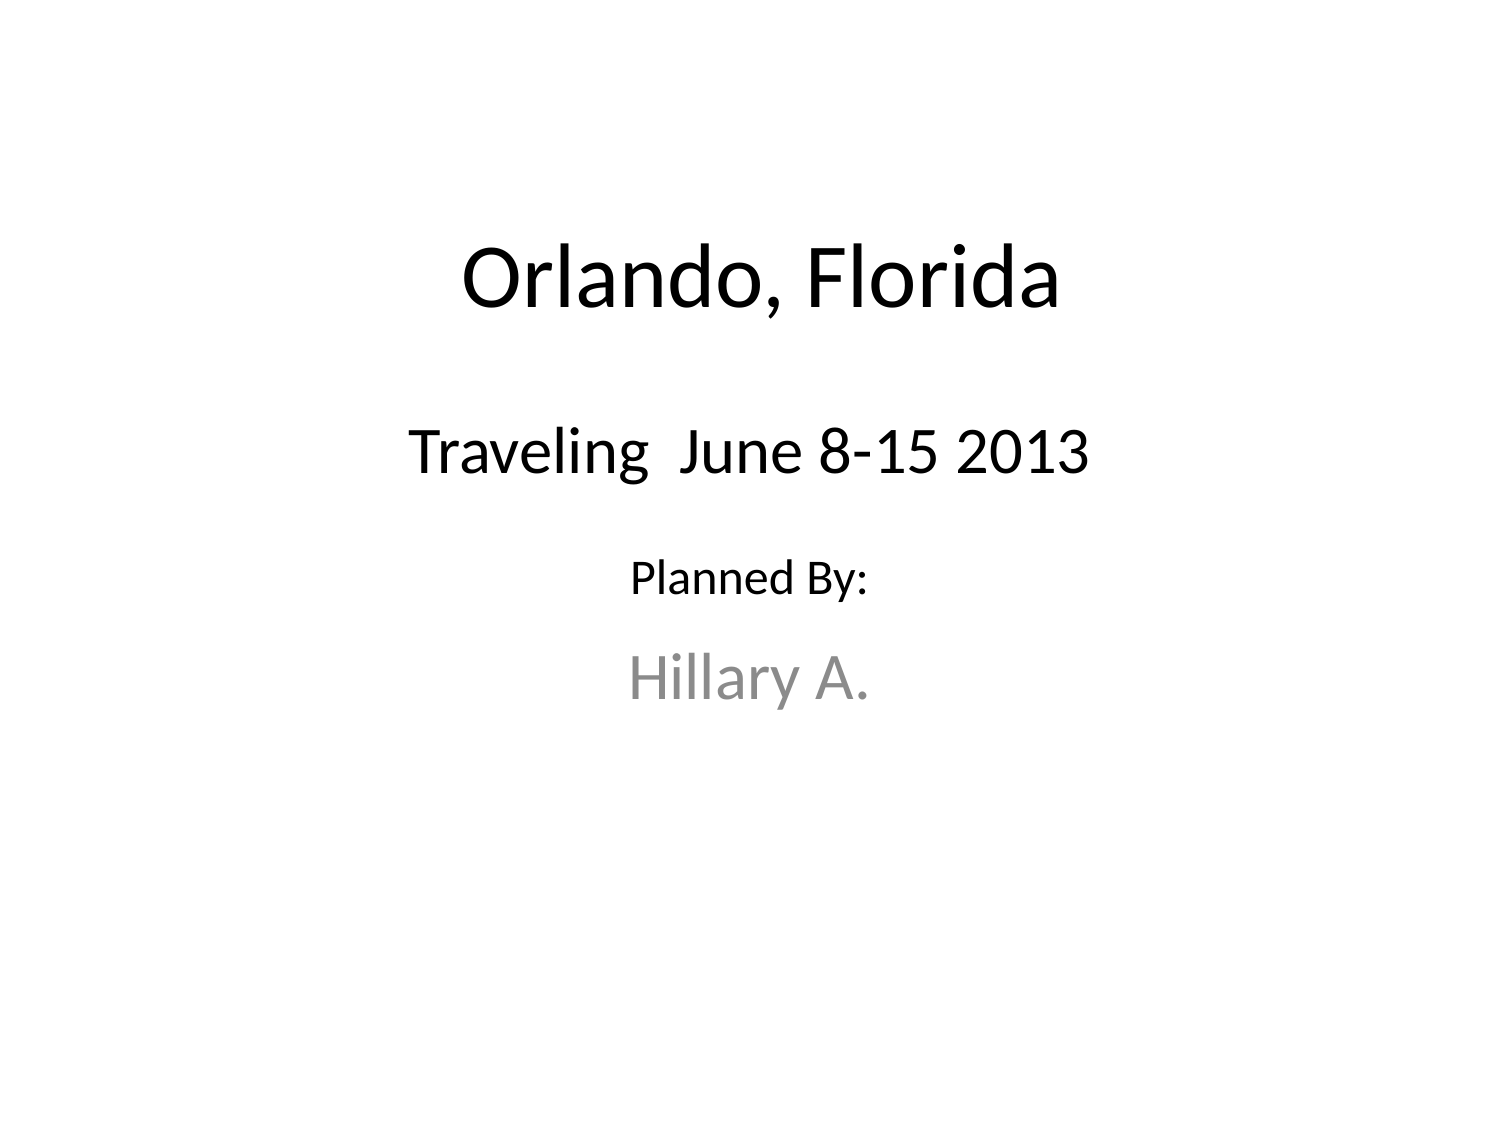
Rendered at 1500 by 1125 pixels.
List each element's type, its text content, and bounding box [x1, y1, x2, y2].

text_box Planned By: [615, 537, 885, 613]
subtitle Hillary A. [225, 624, 1275, 913]
text_box Traveling June 8-15 2013 [393, 399, 1106, 495]
title Orlando, Florida [125, 149, 1400, 392]
